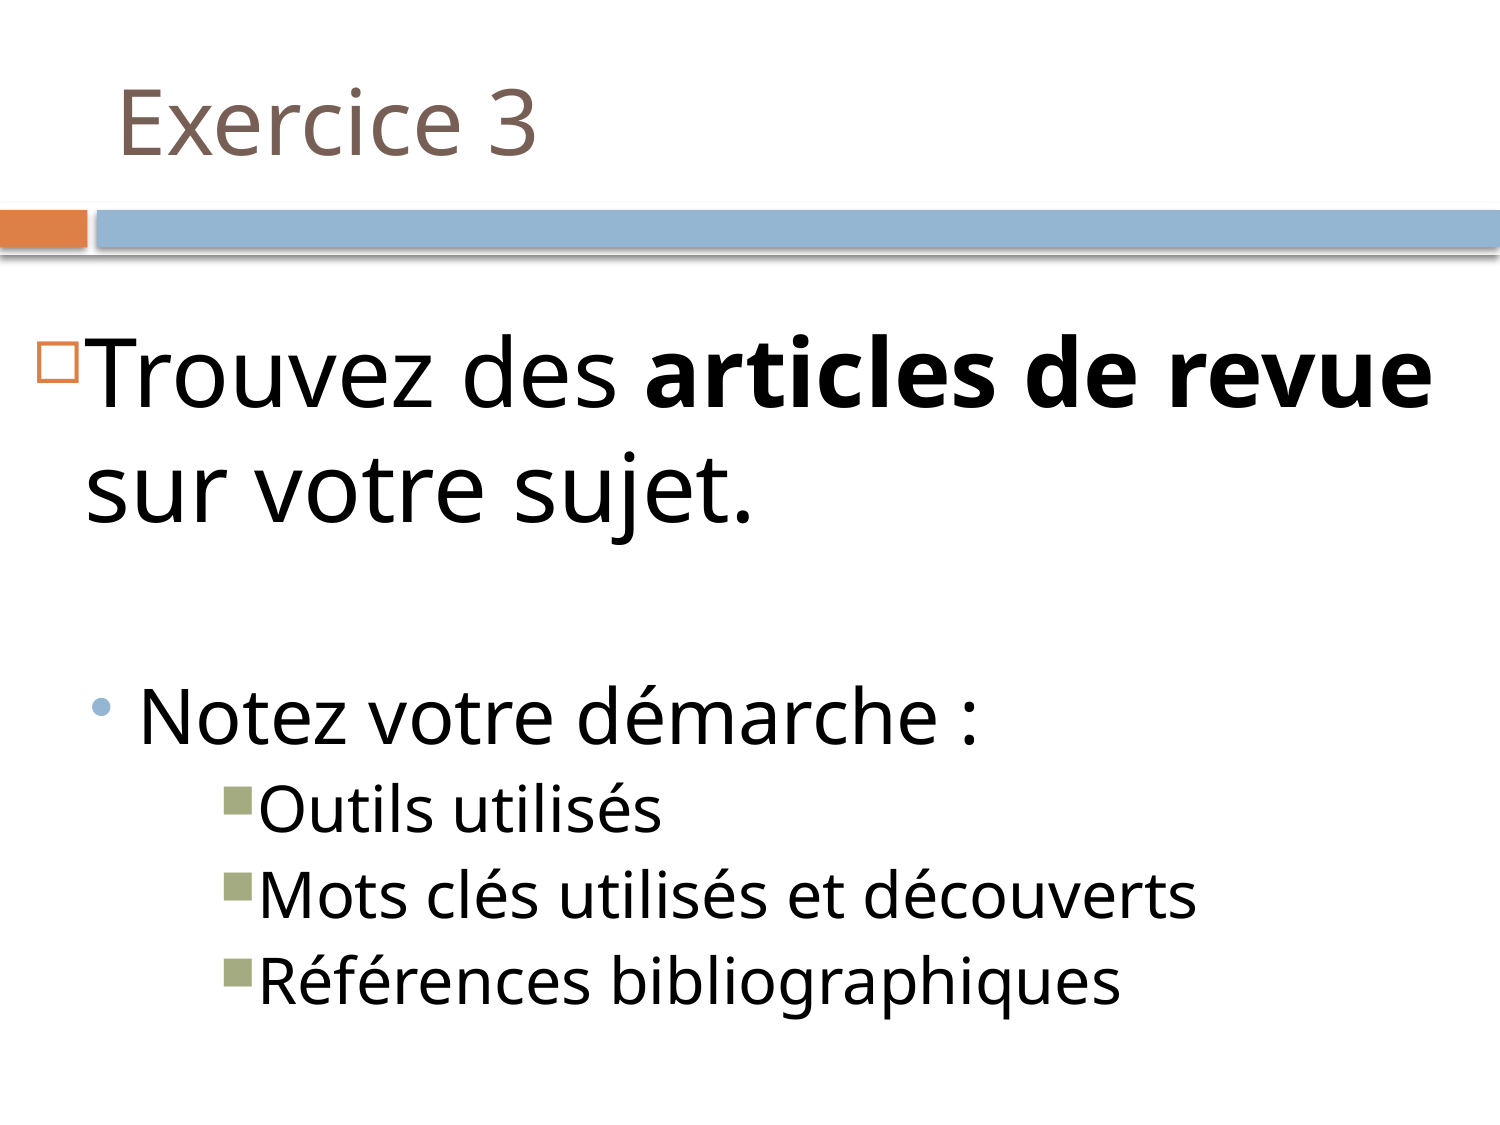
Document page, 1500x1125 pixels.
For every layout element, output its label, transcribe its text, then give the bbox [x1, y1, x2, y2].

list Trouvez des articles de revue sur votre sujet. Notez votre démarche : Outils utilisés Mots clés utilisés et découverts Références bibliographiques [17, 262, 1500, 1083]
title Exercice 3 [100, 37, 1438, 200]
